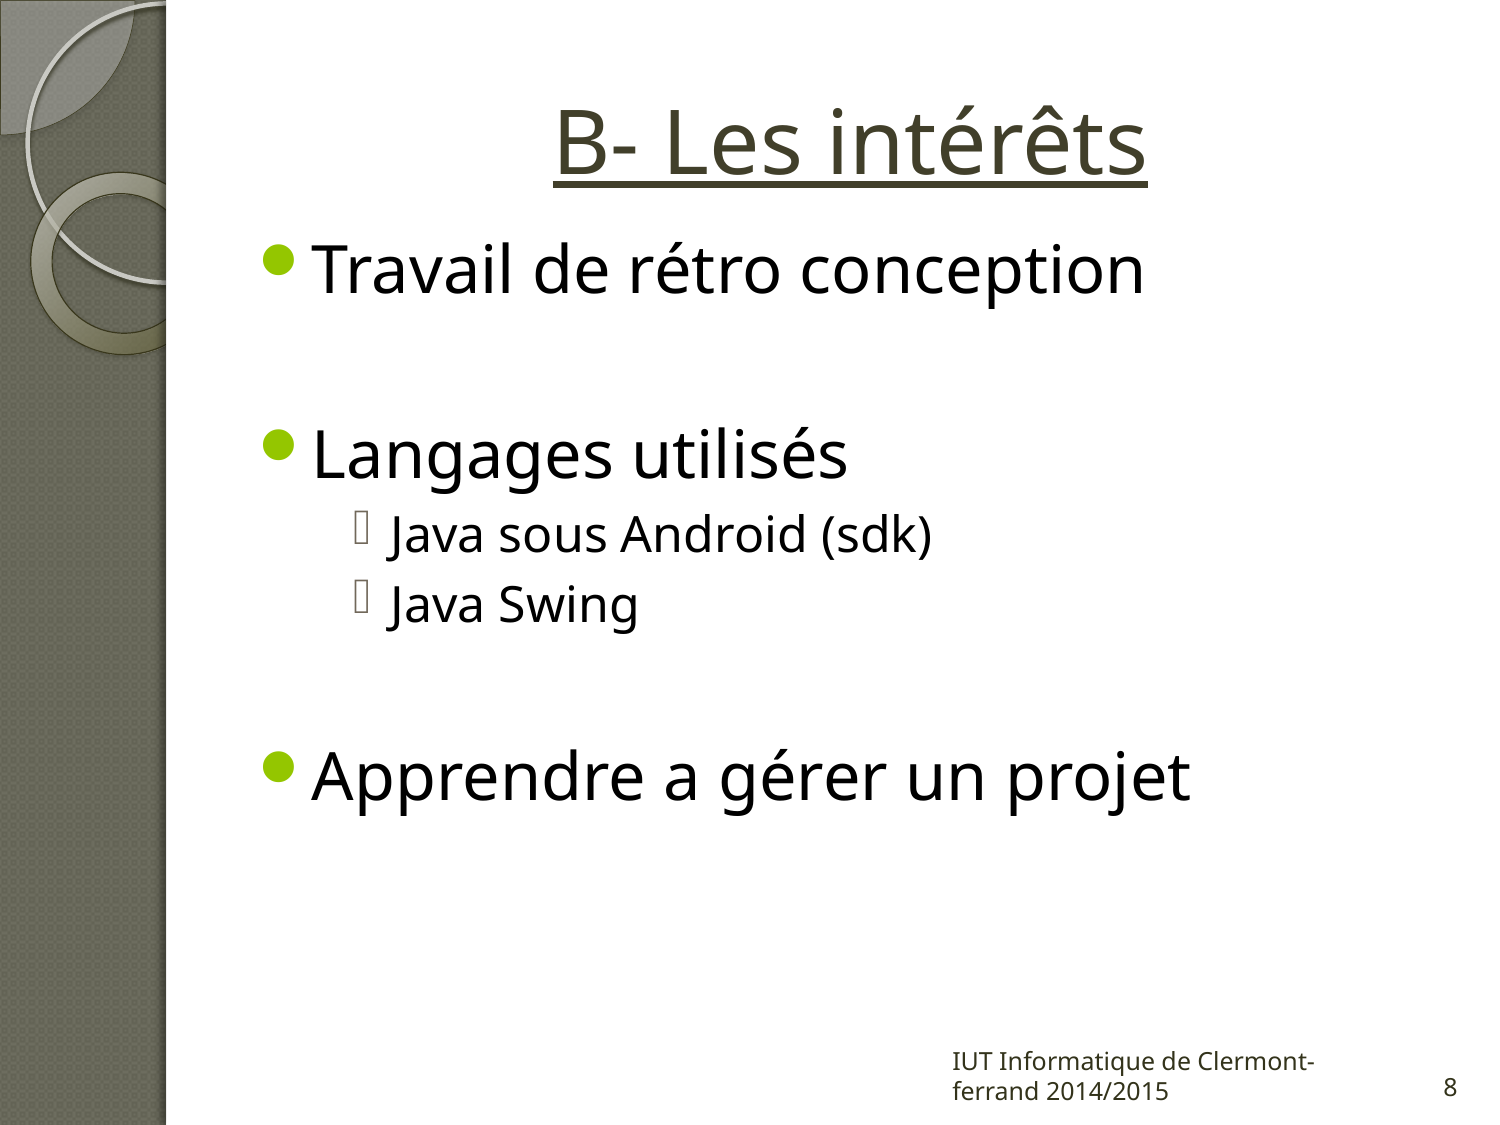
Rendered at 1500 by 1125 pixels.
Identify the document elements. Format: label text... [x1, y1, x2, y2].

title B- Les intérêts [235, 45, 1466, 233]
list Travail de rétro conception Langages utilisés Java sous Android (sdk) Java Swing Apprendre a gérer un projet [230, 219, 1461, 1008]
slide_number 8 [1413, 1034, 1488, 1113]
footer IUT Informatique de Clermont-ferrand 2014/2015 [937, 1034, 1413, 1113]
